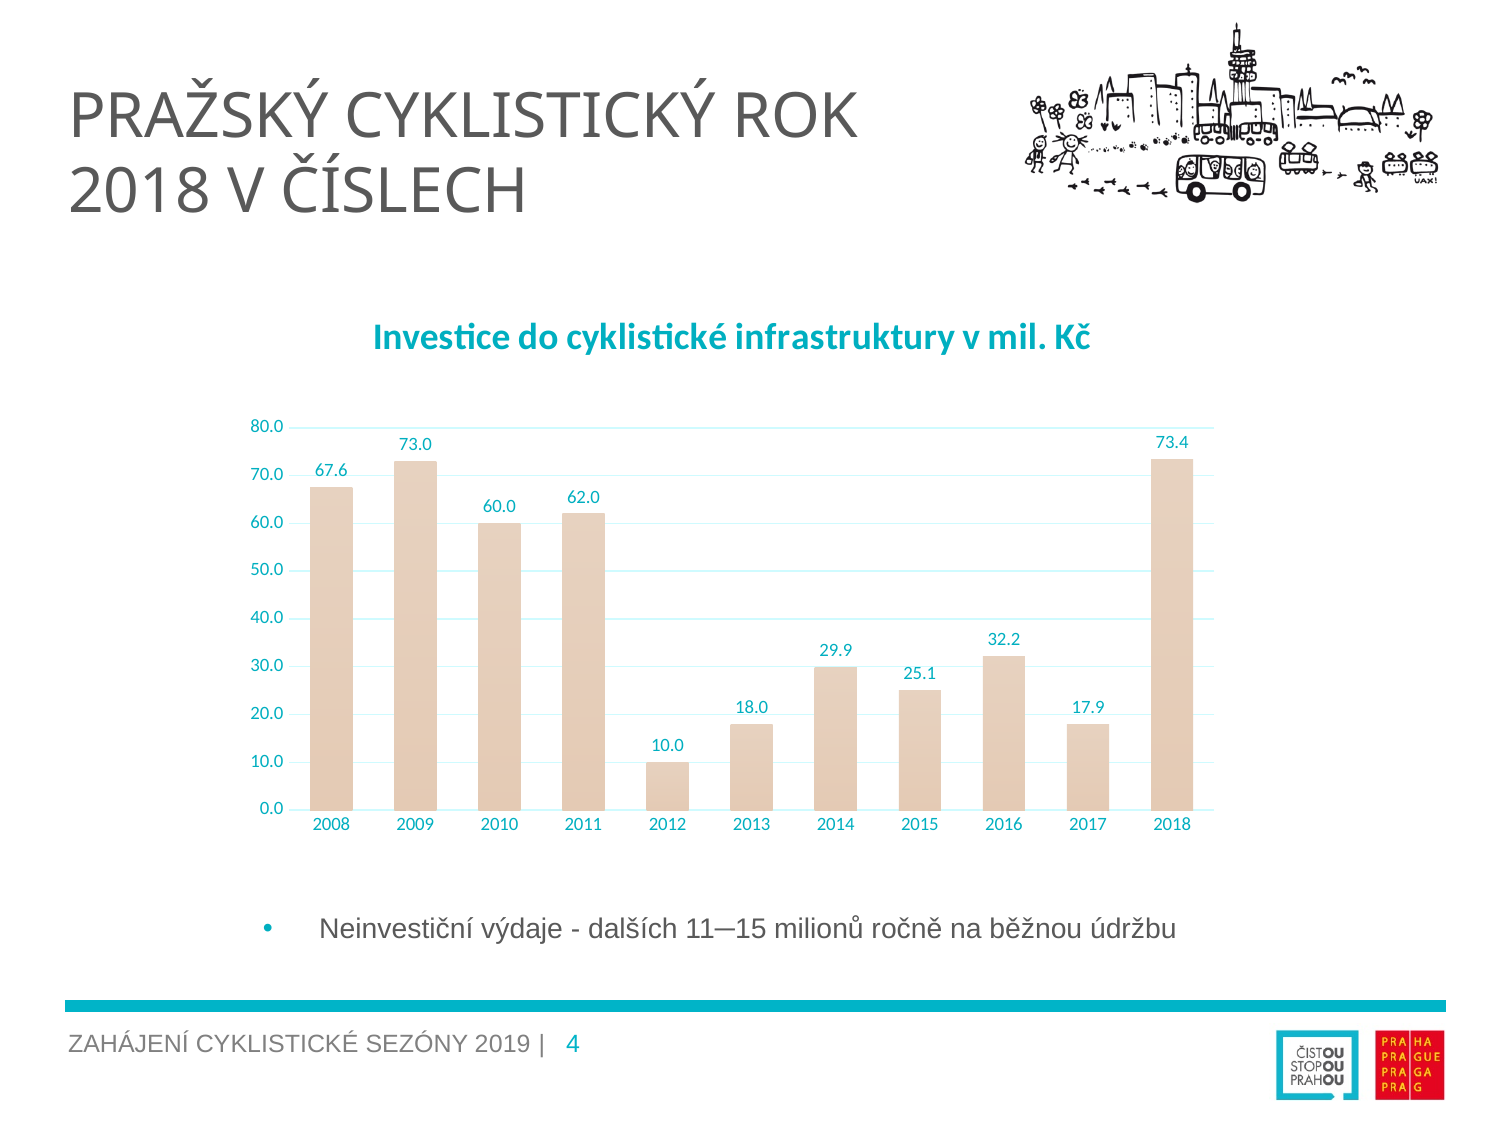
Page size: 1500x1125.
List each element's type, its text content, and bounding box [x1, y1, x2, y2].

slide_number ZAHÁJENÍ CYKLISTICKÉ SEZÓNY 2019 | 4 [53, 1014, 621, 1072]
title Pražský Cyklistický rok 2018 v číslech [53, 42, 999, 258]
list Neinvestiční výdaje - dalších 11─15 milionů ročně na běžnou údržbu [247, 903, 1217, 976]
chart [229, 290, 1235, 847]
picture [1269, 1023, 1450, 1105]
picture [1009, 17, 1451, 208]
